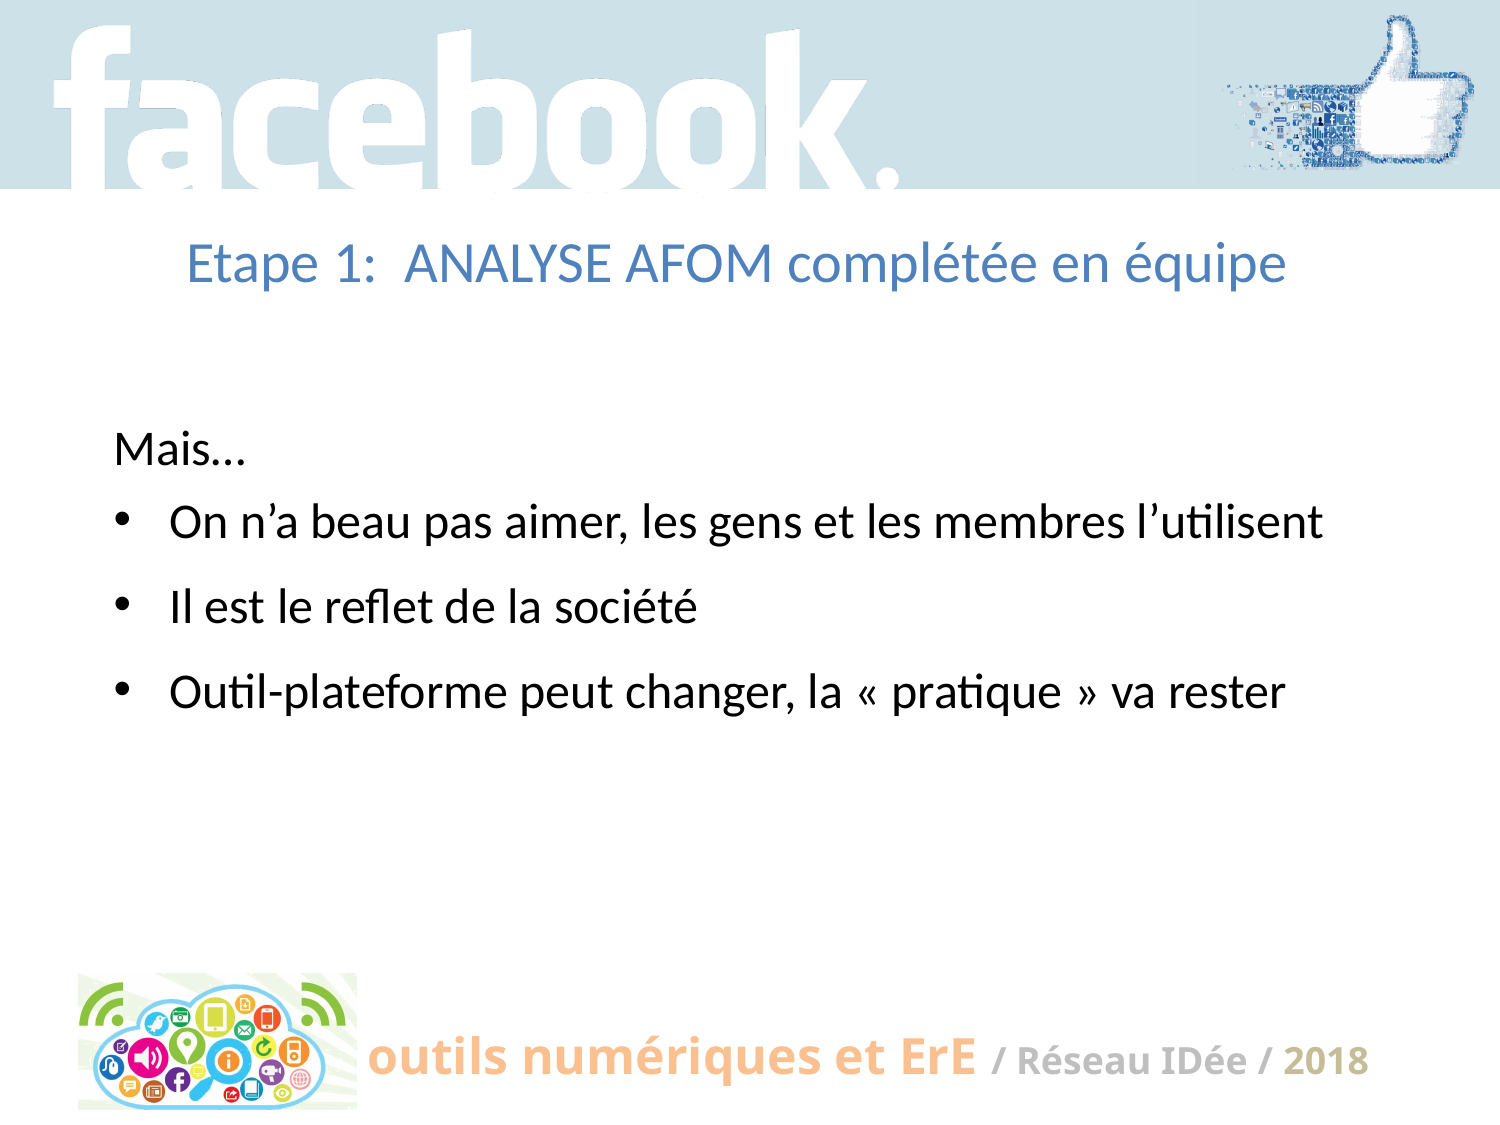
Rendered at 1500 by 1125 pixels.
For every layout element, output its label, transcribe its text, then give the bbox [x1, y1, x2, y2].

text_box Etape 1: ANALYSE AFOM complétée en équipe [70, 171, 1403, 302]
picture [78, 973, 357, 1110]
text_box Mais… On n’a beau pas aimer, les gens et les membres l’utilisent Il est le reflet de la société Outil-plateforme peut changer, la « pratique » va rester [98, 328, 1471, 726]
picture [0, 0, 1500, 189]
